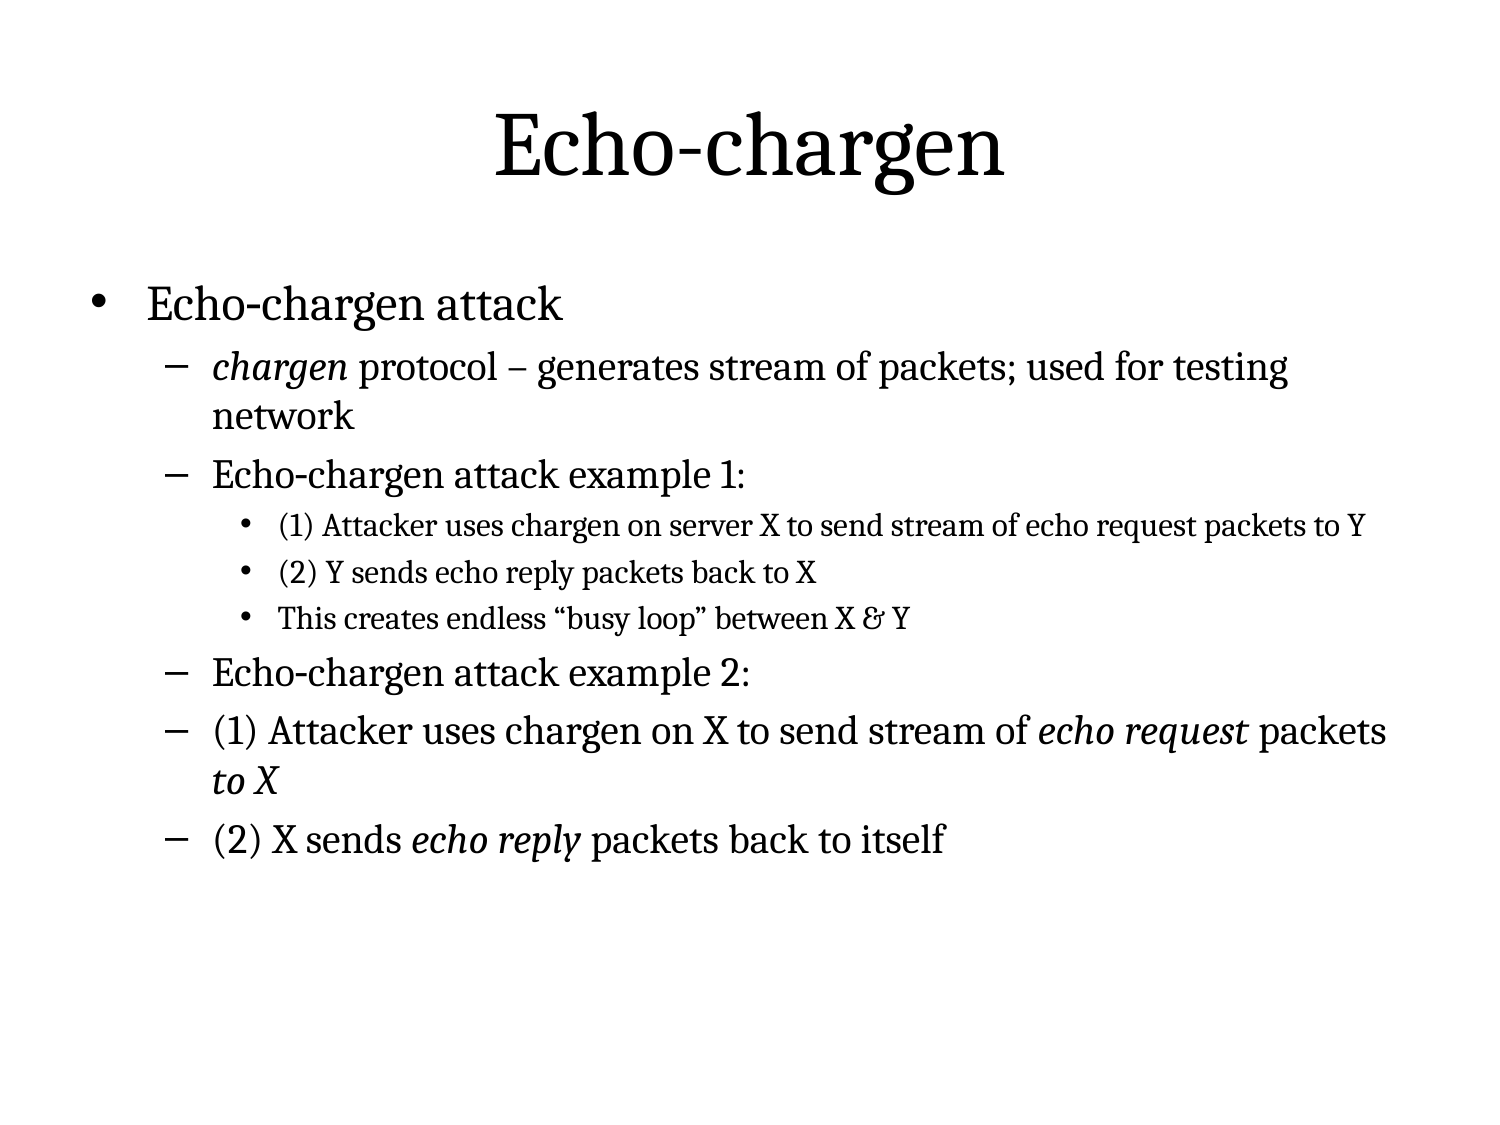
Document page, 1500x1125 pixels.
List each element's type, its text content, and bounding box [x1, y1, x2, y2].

title Echo-chargen [75, 45, 1425, 233]
list Echo‐chargen attack chargen protocol – generates stream of packets; used for testing network Echo‐chargen attack example 1: (1) Attacker uses chargen on server X to send stream of echo request packets to Y (2) Y sends echo reply packets back to X This creates endless “busy loop” between X & Y Echo‐chargen attack example 2: (1) Attacker uses chargen on X to send stream of echo request packets to X (2) X sends echo reply packets back to itself [75, 262, 1425, 1005]
